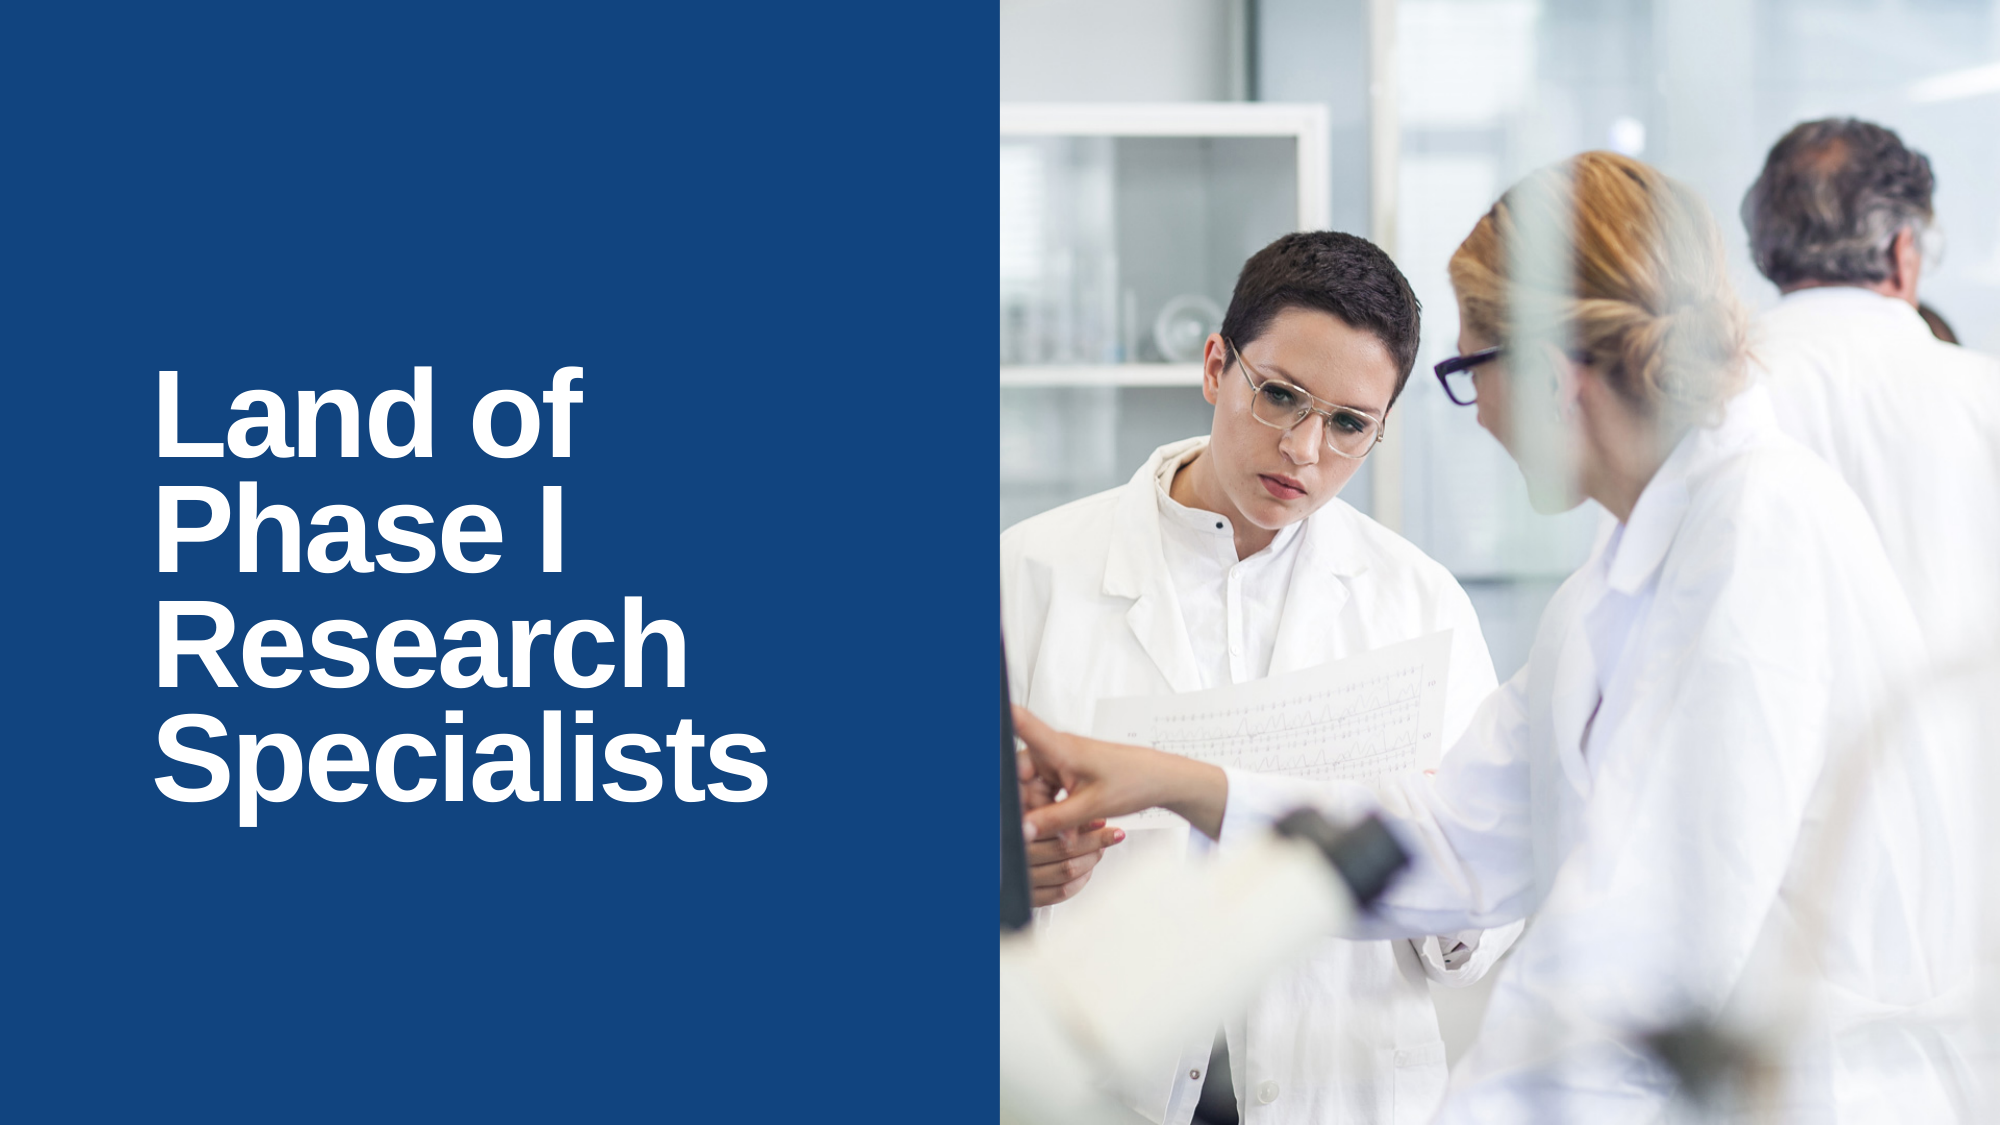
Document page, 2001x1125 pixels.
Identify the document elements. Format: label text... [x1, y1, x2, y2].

picture [999, 0, 2000, 1125]
title Land of Phase I Research Specialists [136, 0, 948, 835]
